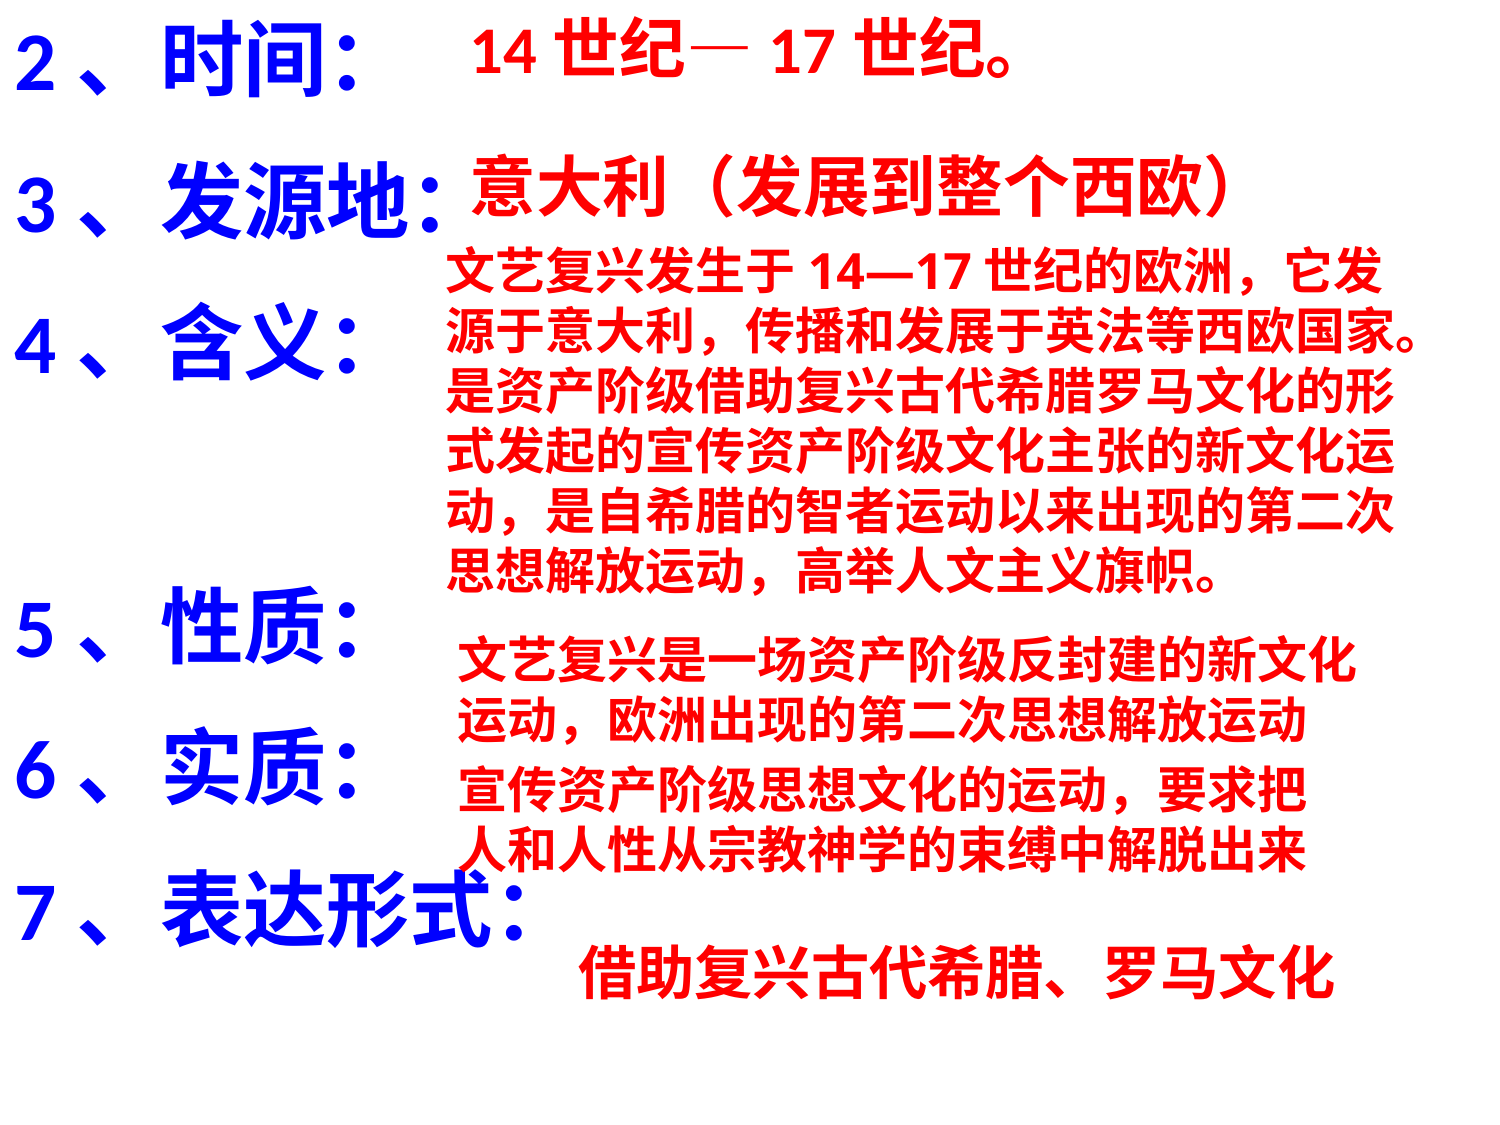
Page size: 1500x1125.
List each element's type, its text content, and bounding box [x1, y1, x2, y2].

text_box 14世纪—17世纪。 [454, 0, 1055, 137]
text_box 2、时间： 3、发源地： 4、含义： 5、性质： 6、实质： 7、表达形式： [0, 0, 548, 1107]
text_box 文艺复兴发生于14—17世纪的欧洲，它发源于意大利，传播和发展于英法等西欧国家。是资产阶级借助复兴古代希腊罗马文化的形式发起的宣传资产阶级文化主张的新文化运动，是自希腊的智者运动以来出现的第二次思想解放运动，高举人文主义旗帜。 [431, 231, 1431, 607]
text_box 宣传资产阶级思想文化的运动，要求把人和人性从宗教神学的束缚中解脱出来 [442, 751, 1356, 887]
text_box 意大利（发展到整个西欧） [454, 137, 1318, 231]
text_box 借助复兴古代希腊、罗马文化 [563, 928, 1351, 1014]
text_box 文艺复兴是一场资产阶级反封建的新文化运动，欧洲出现的第二次思想解放运动 [442, 621, 1381, 757]
